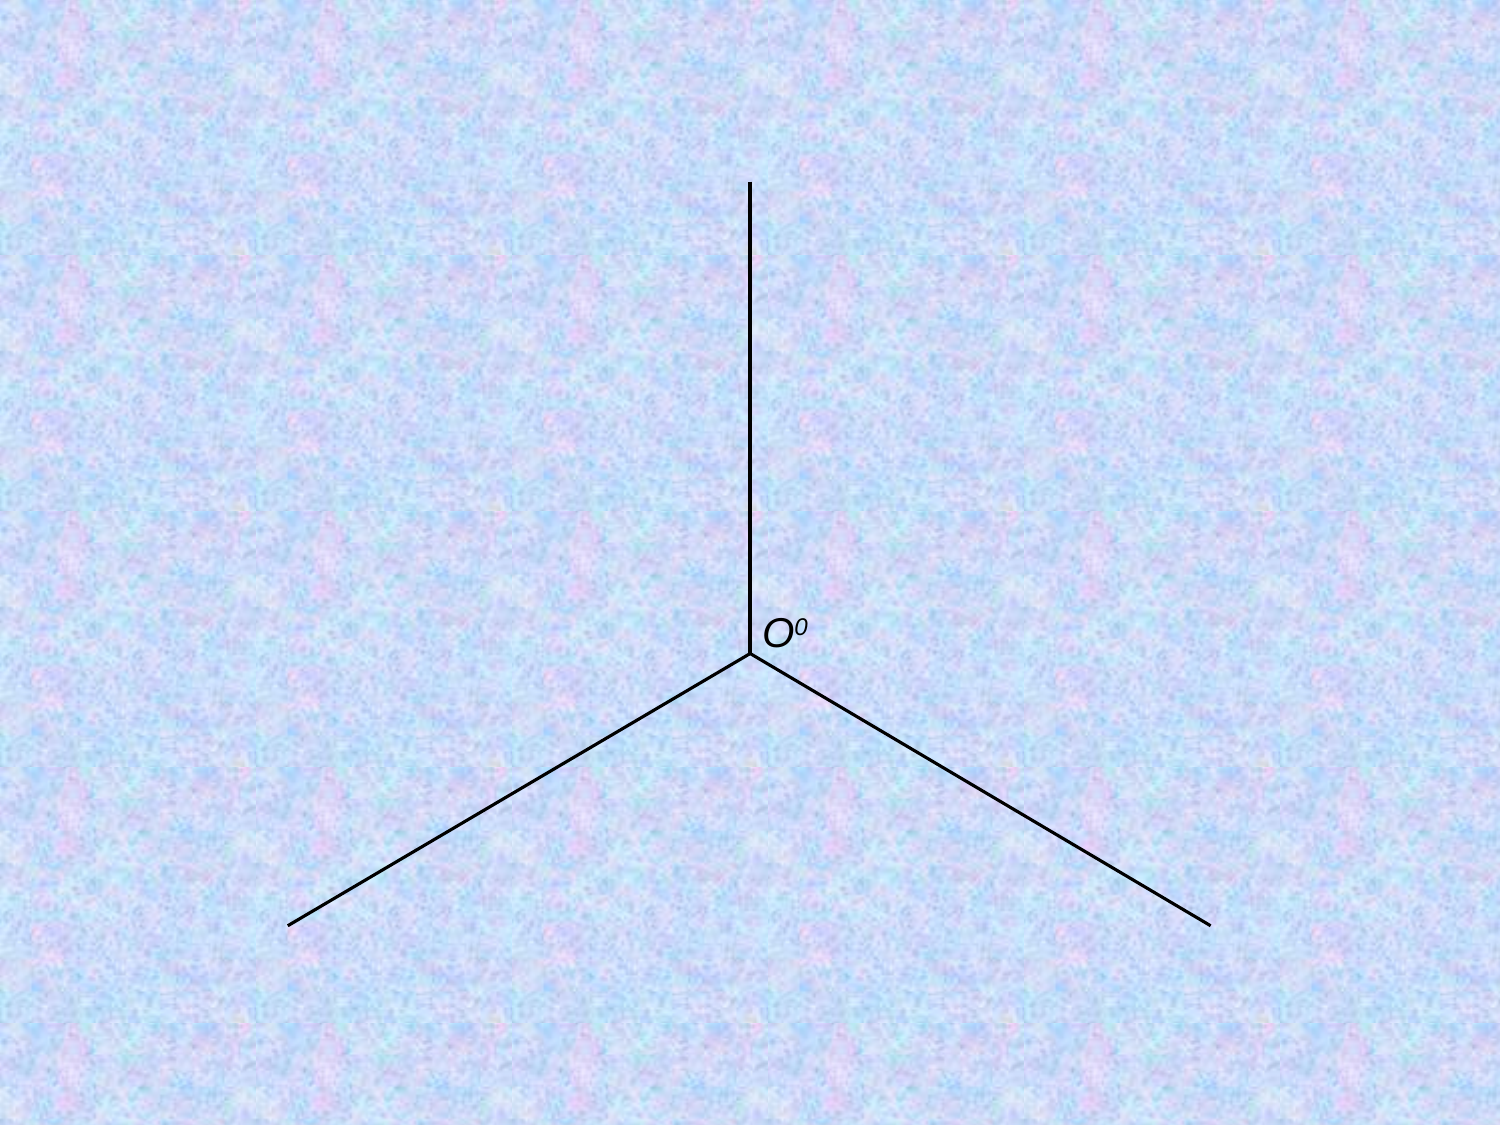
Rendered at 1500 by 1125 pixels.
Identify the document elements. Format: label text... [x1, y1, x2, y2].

text_box О0 [754, 598, 842, 651]
picture [0, 0, 1500, 1125]
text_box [287, 653, 746, 927]
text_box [748, 652, 1211, 926]
